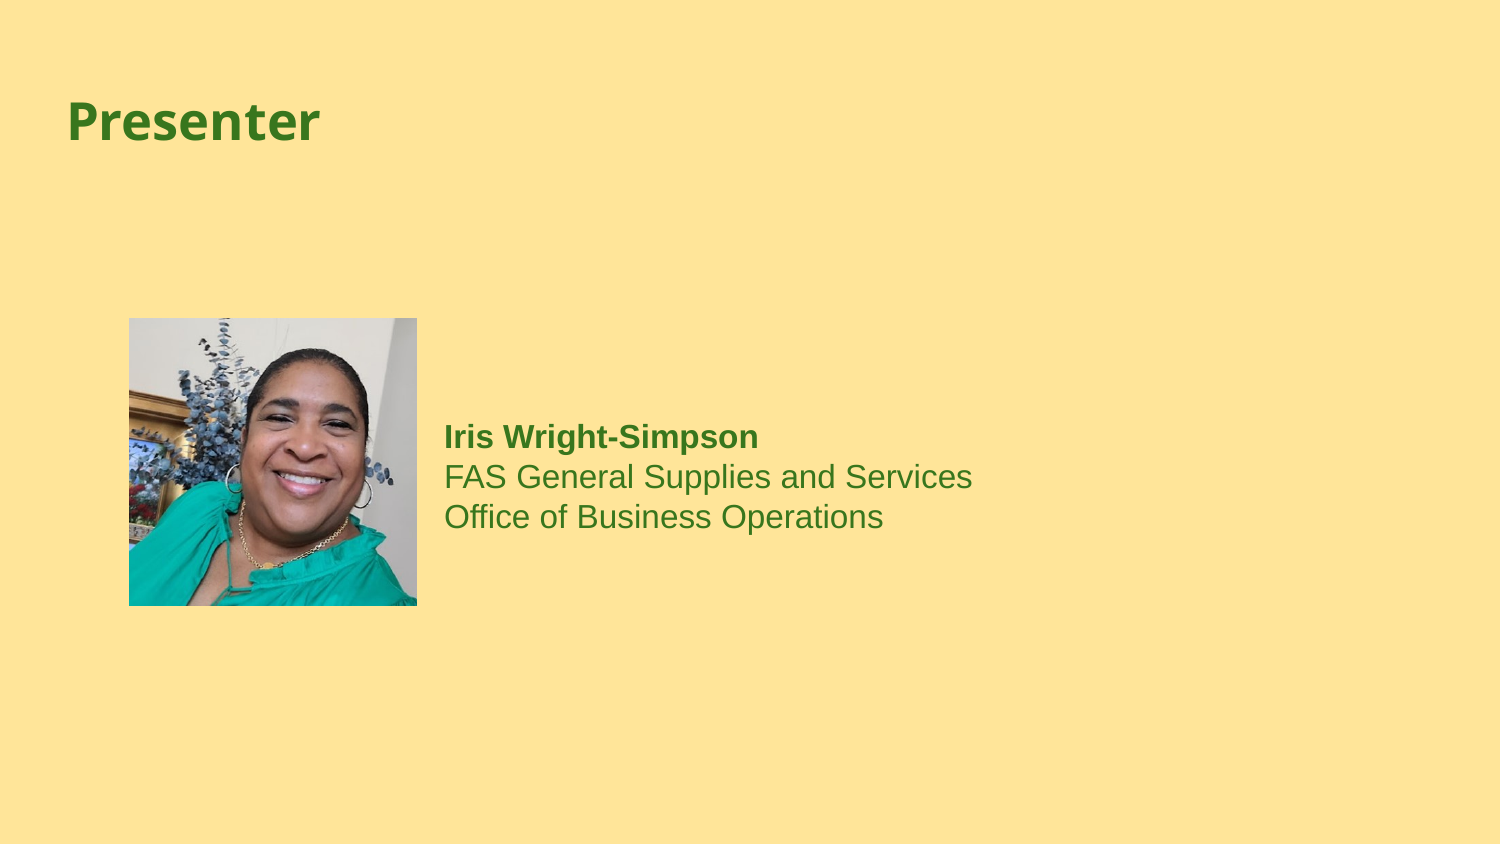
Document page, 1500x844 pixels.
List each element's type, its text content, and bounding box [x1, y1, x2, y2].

picture [129, 318, 417, 606]
title Presenter [51, 72, 1449, 167]
text_box Iris Wright-Simpson FAS General Supplies and Services Office of Business Operations [429, 399, 1091, 567]
